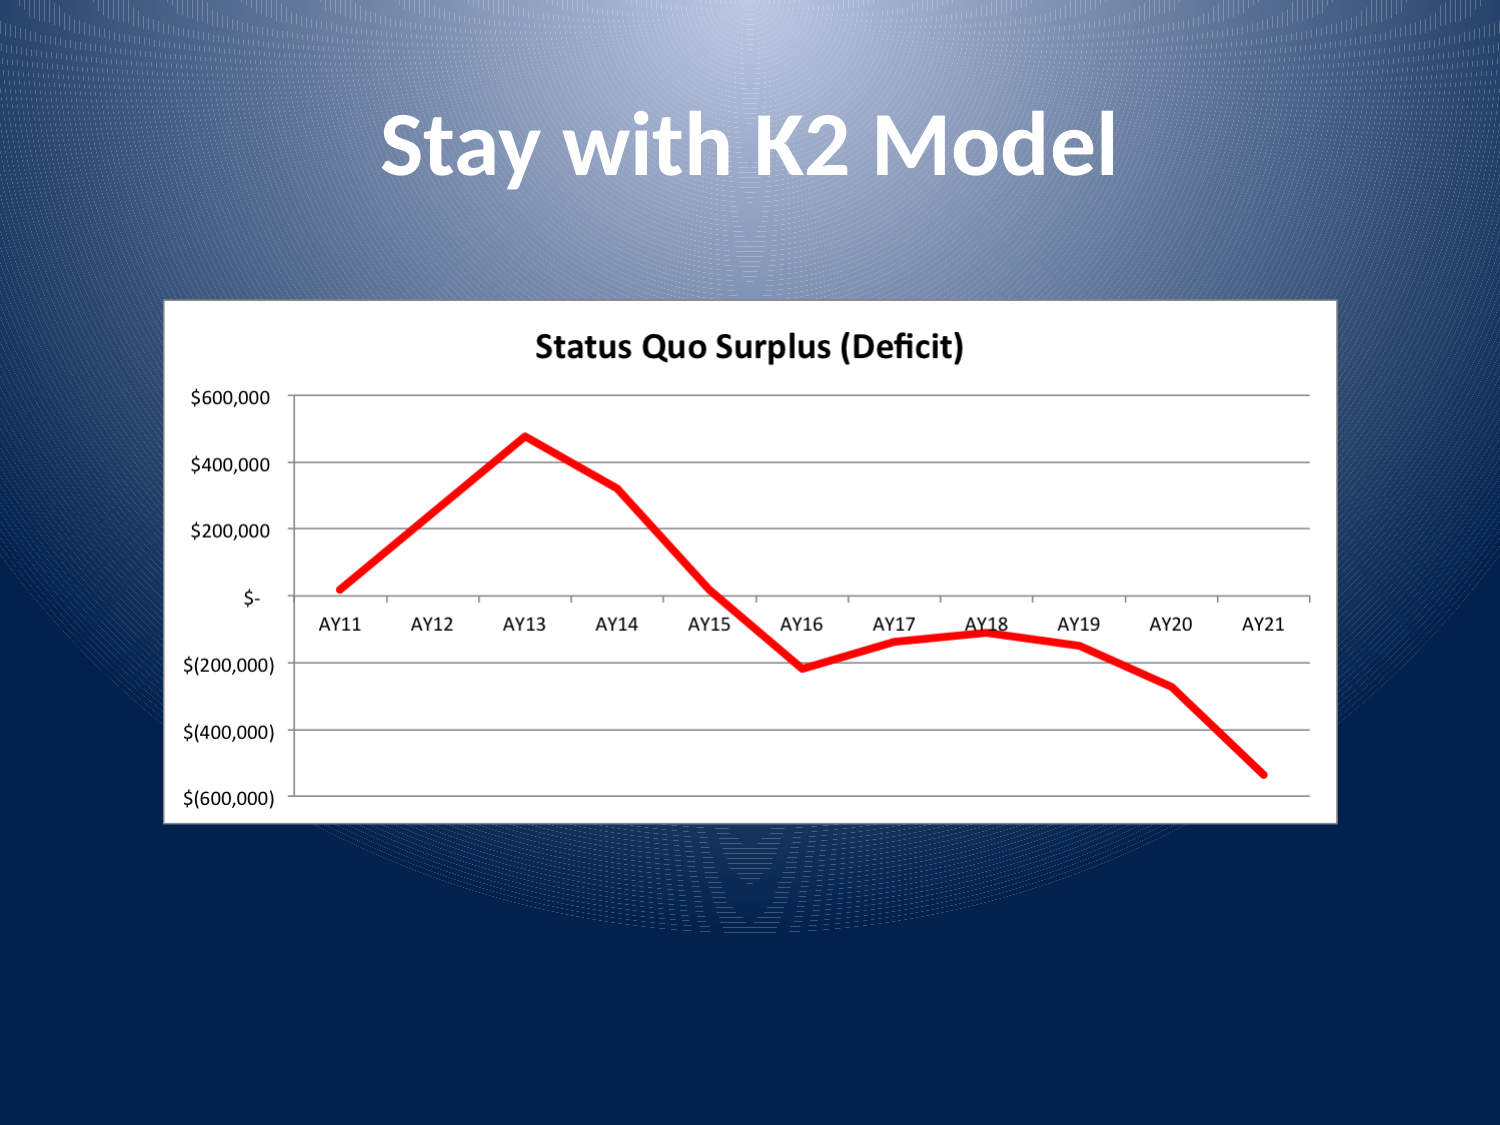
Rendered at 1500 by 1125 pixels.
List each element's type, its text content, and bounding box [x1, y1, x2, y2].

picture [162, 299, 1338, 826]
title Stay with K2 Model [75, 45, 1425, 233]
